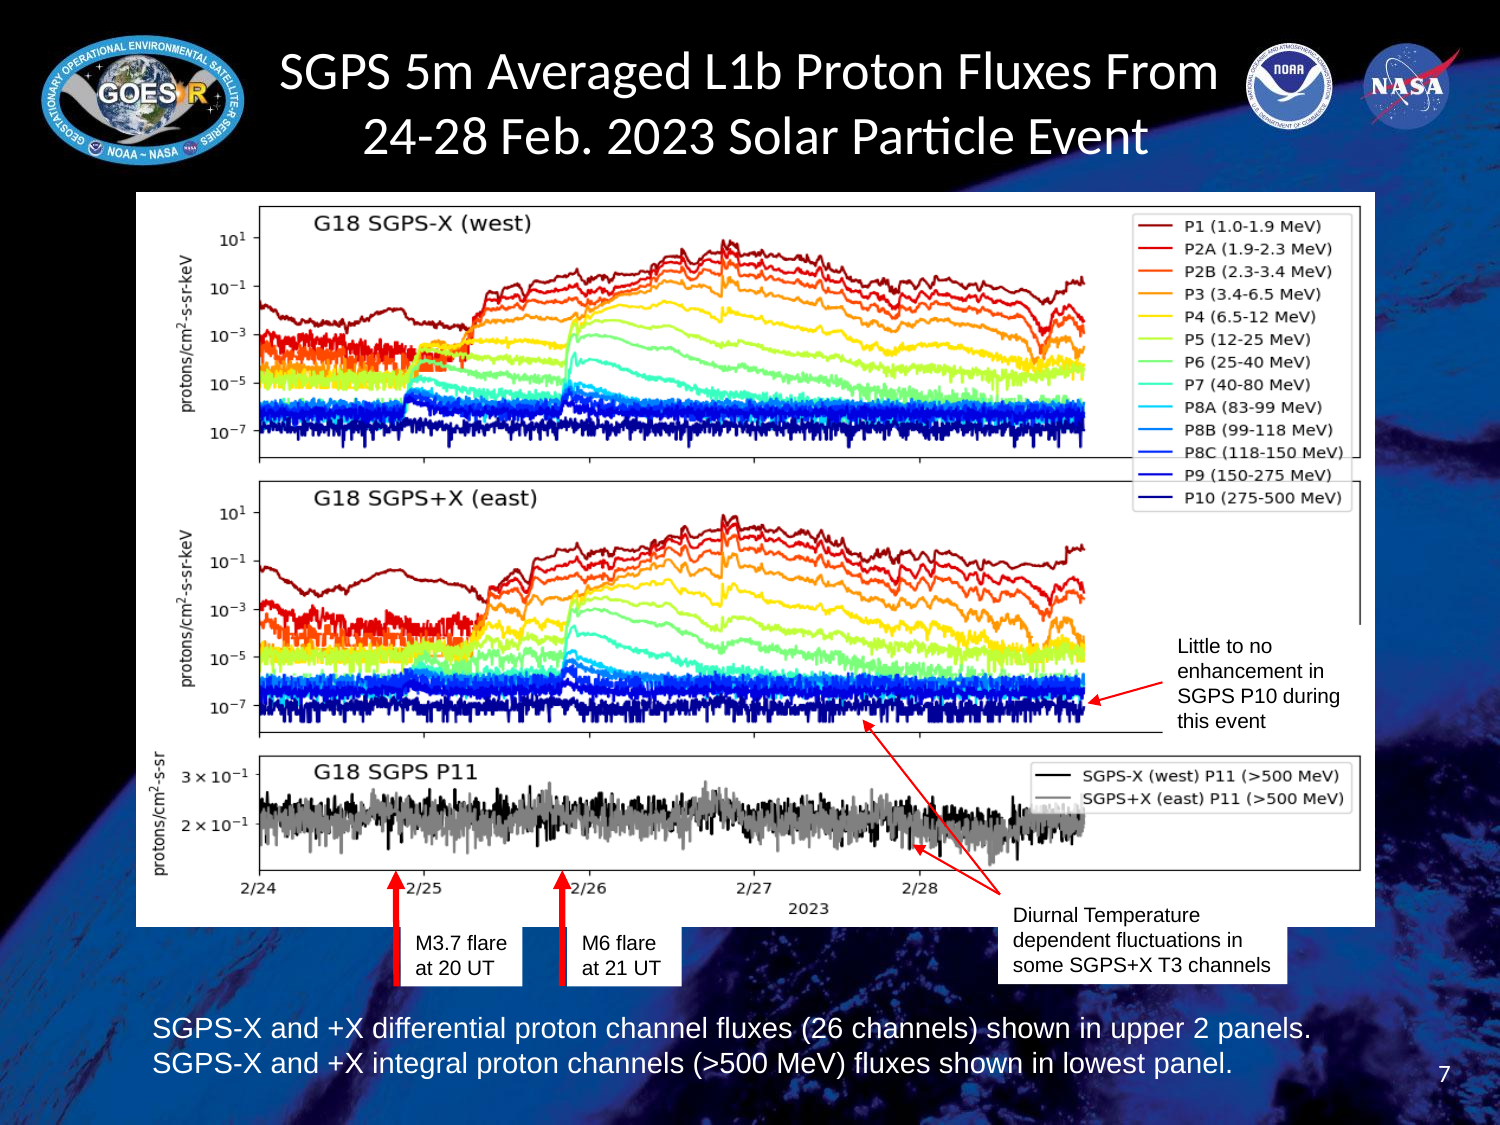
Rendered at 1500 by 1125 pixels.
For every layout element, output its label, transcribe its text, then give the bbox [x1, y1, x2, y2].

title SGPS 5m Averaged L1b Proton Fluxes From 24-28 Feb. 2023 Solar Particle Event [225, 21, 1277, 180]
picture [0, 0, 1500, 1125]
text_box SGPS-X and +X differential proton channel fluxes (26 channels) shown in upper 2 panels. SGPS-X and +X integral proton channels (>500 MeV) fluxes shown in lowest panel. [137, 1001, 1400, 1087]
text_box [136, 192, 1376, 988]
slide_number 7 [1353, 1042, 1466, 1103]
